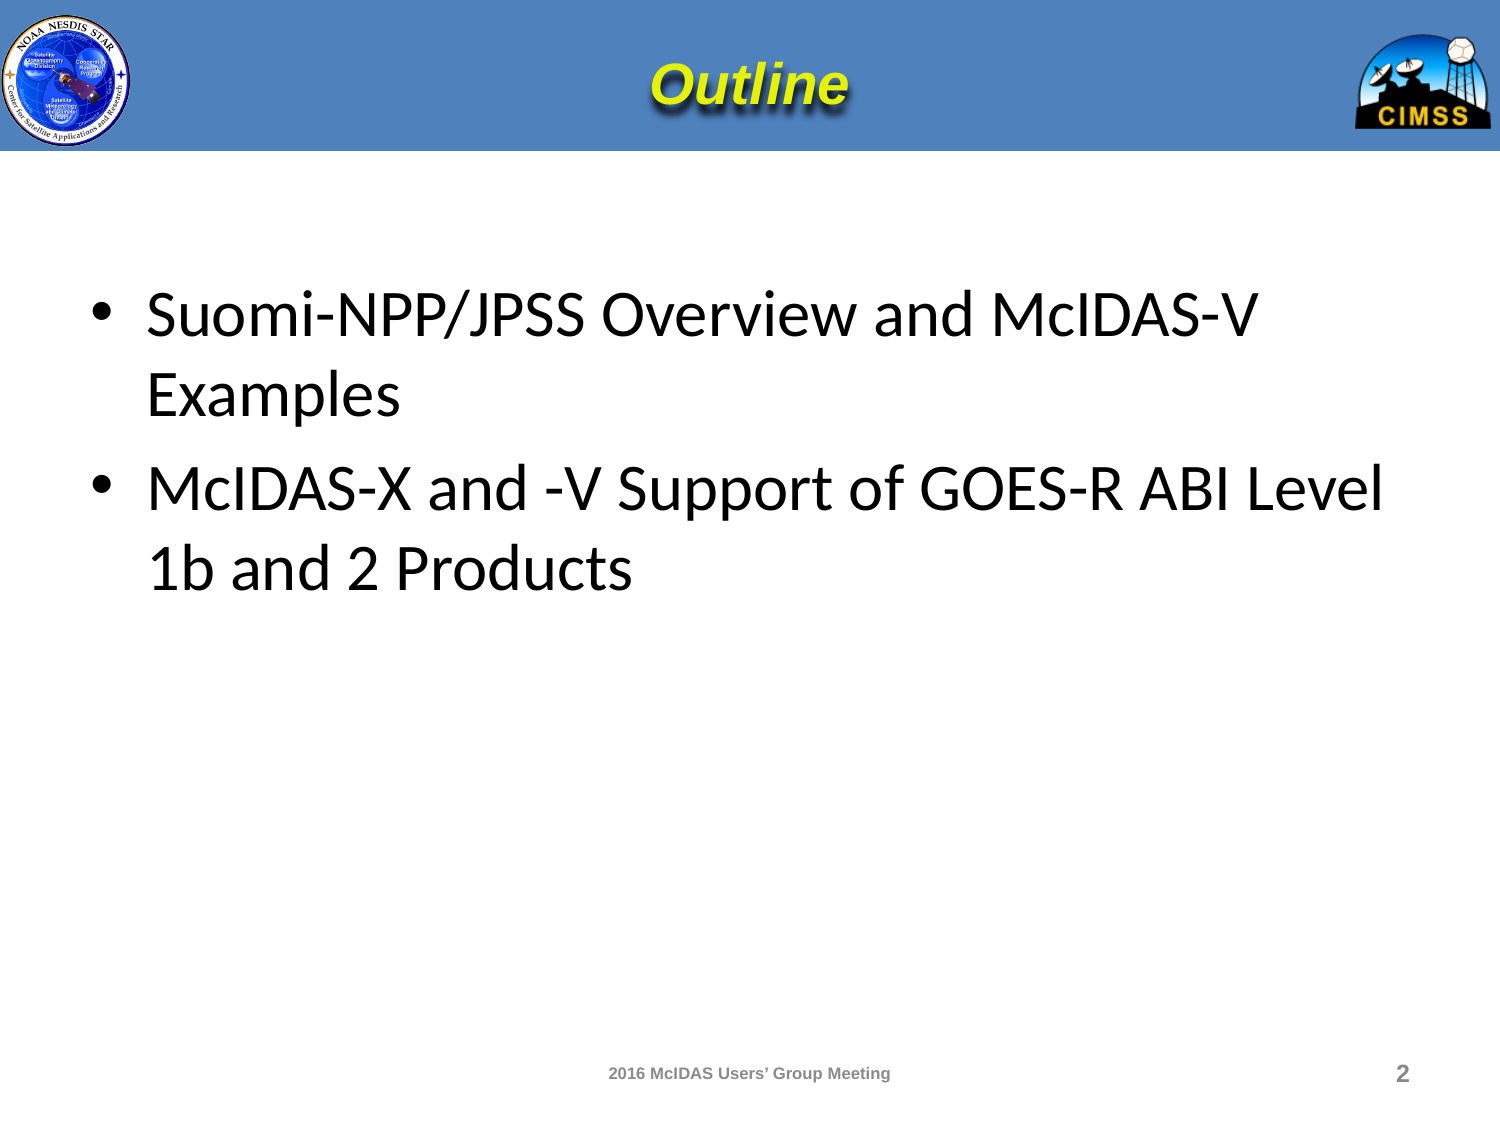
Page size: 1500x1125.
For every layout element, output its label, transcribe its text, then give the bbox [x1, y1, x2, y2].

picture [1425, 24, 1500, 138]
list Suomi-NPP/JPSS Overview and McIDAS-V Examples McIDAS-X and -V Support of GOES-R ABI Level 1b and 2 Products [75, 262, 1425, 1005]
footer 2016 McIDAS Users’ Group Meeting [512, 1042, 988, 1103]
text_box 2 [1074, 1042, 1425, 1103]
title Outline [75, 0, 1425, 175]
picture [0, 15, 75, 147]
